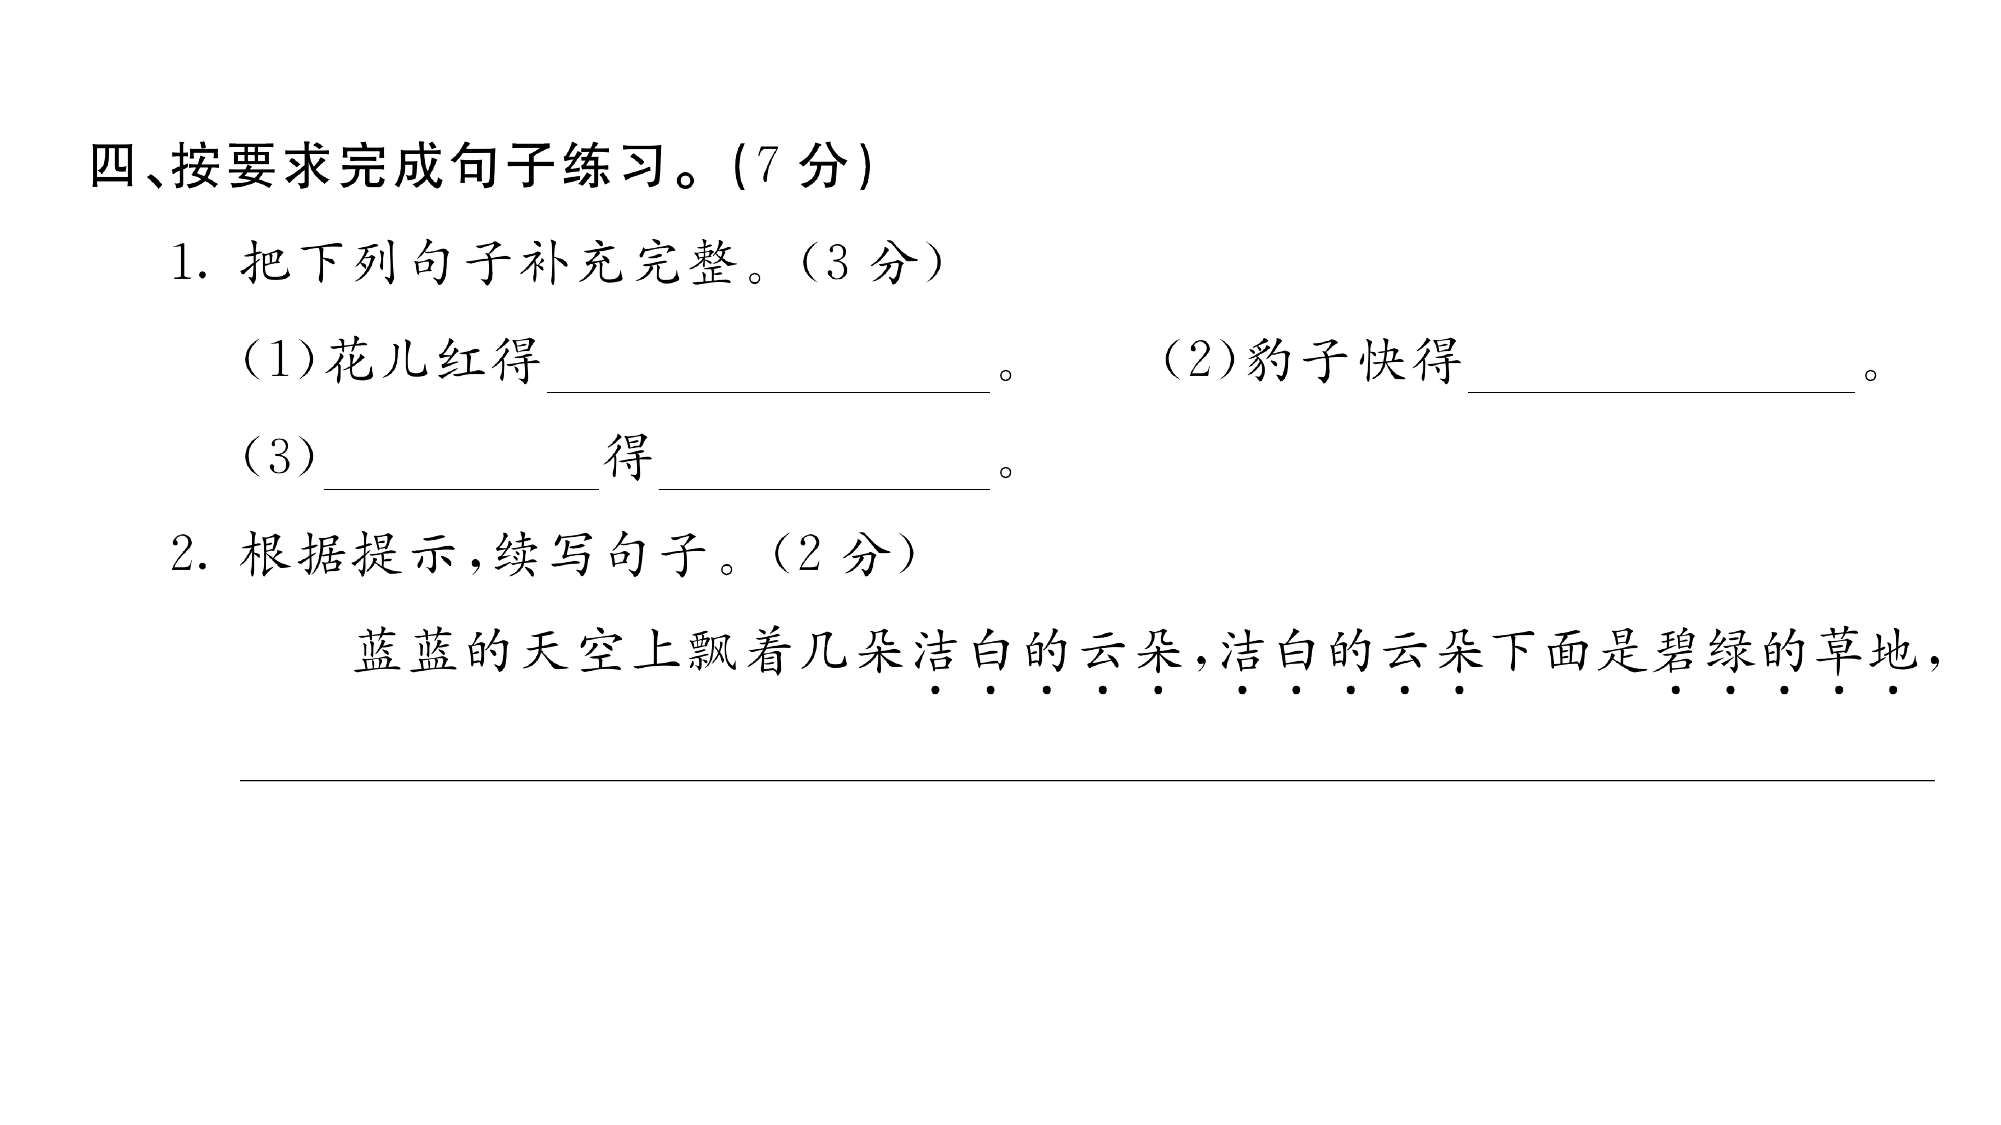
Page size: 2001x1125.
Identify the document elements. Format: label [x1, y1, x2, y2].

picture [87, 117, 1979, 812]
